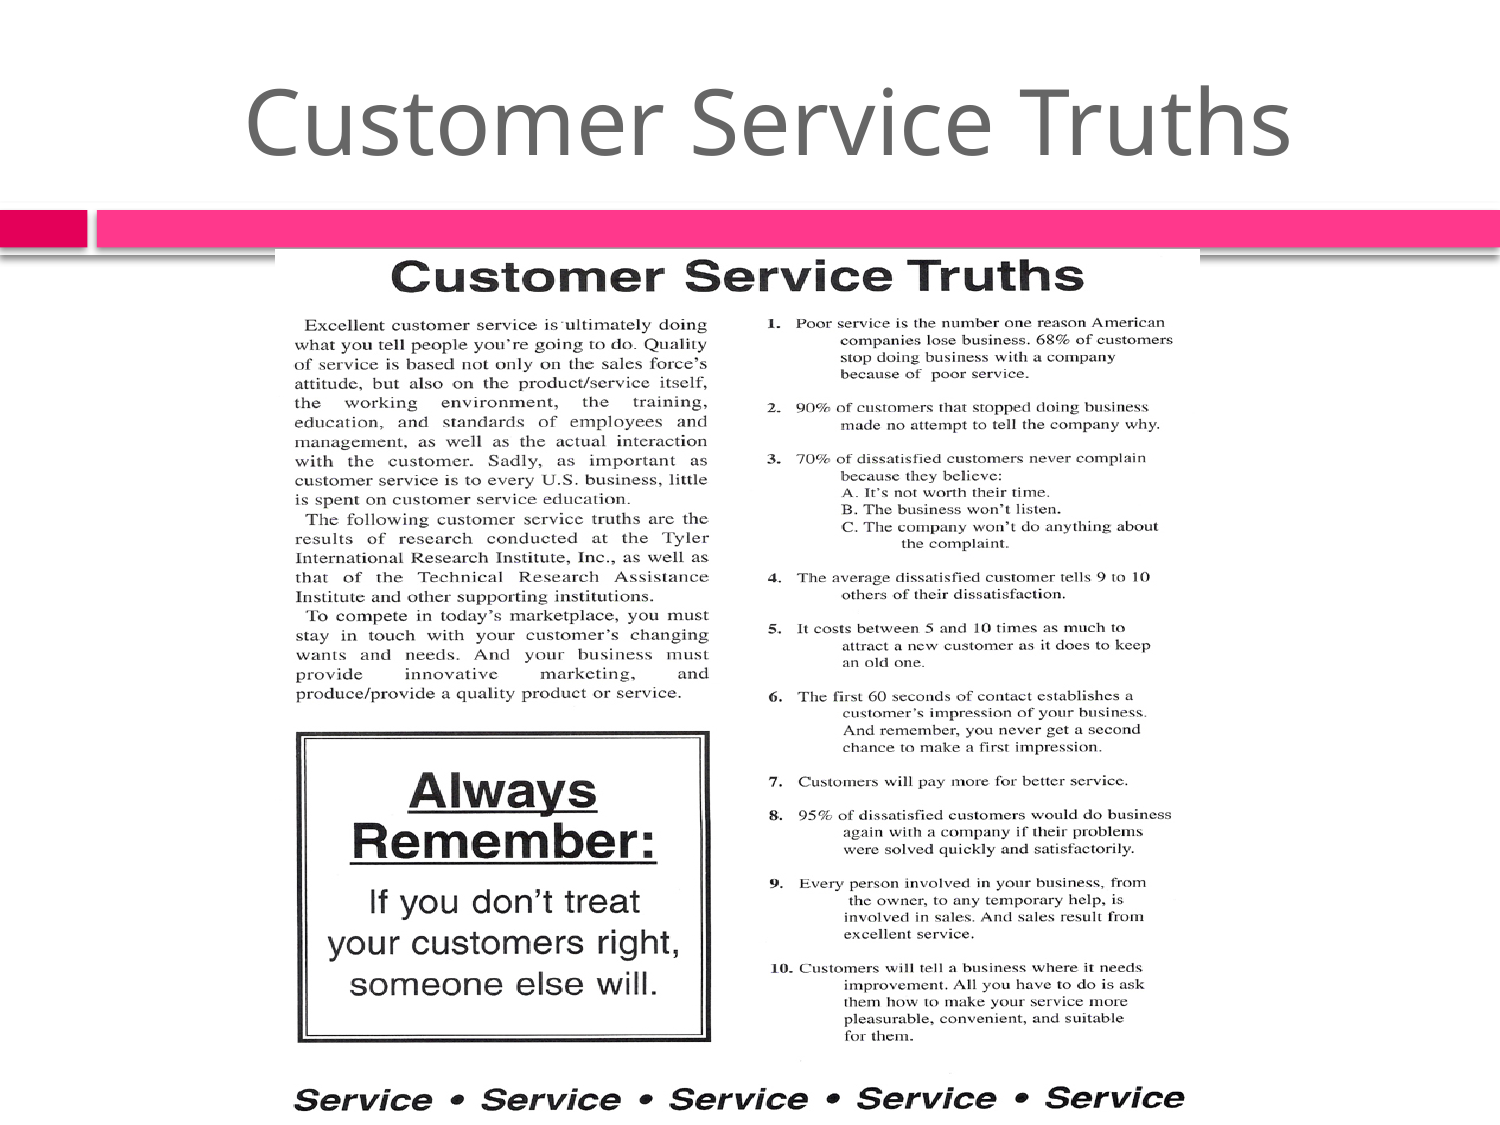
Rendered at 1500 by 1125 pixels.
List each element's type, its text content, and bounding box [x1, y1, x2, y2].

title Customer Service Truths [100, 37, 1438, 200]
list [274, 249, 1201, 1125]
